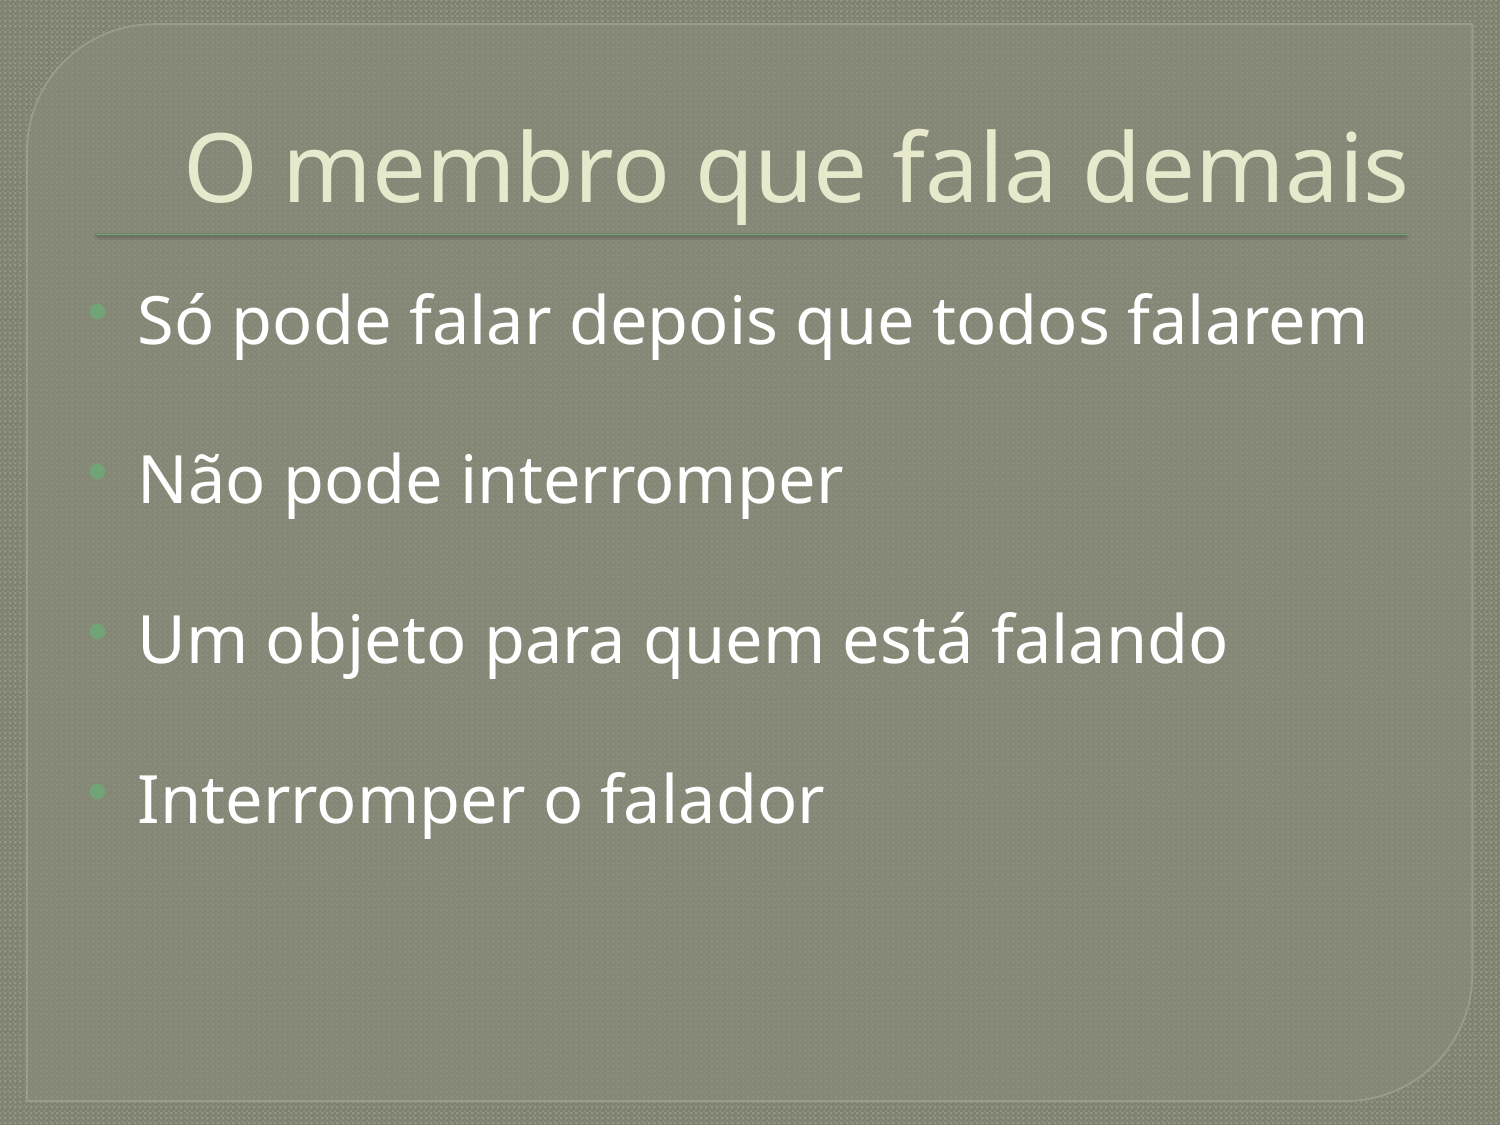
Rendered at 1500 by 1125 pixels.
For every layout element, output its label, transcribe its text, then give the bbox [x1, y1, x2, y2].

title O membro que fala demais [75, 41, 1425, 230]
list Só pode falar depois que todos falarem Não pode interromper Um objeto para quem está falando Interromper o falador [75, 270, 1425, 1013]
